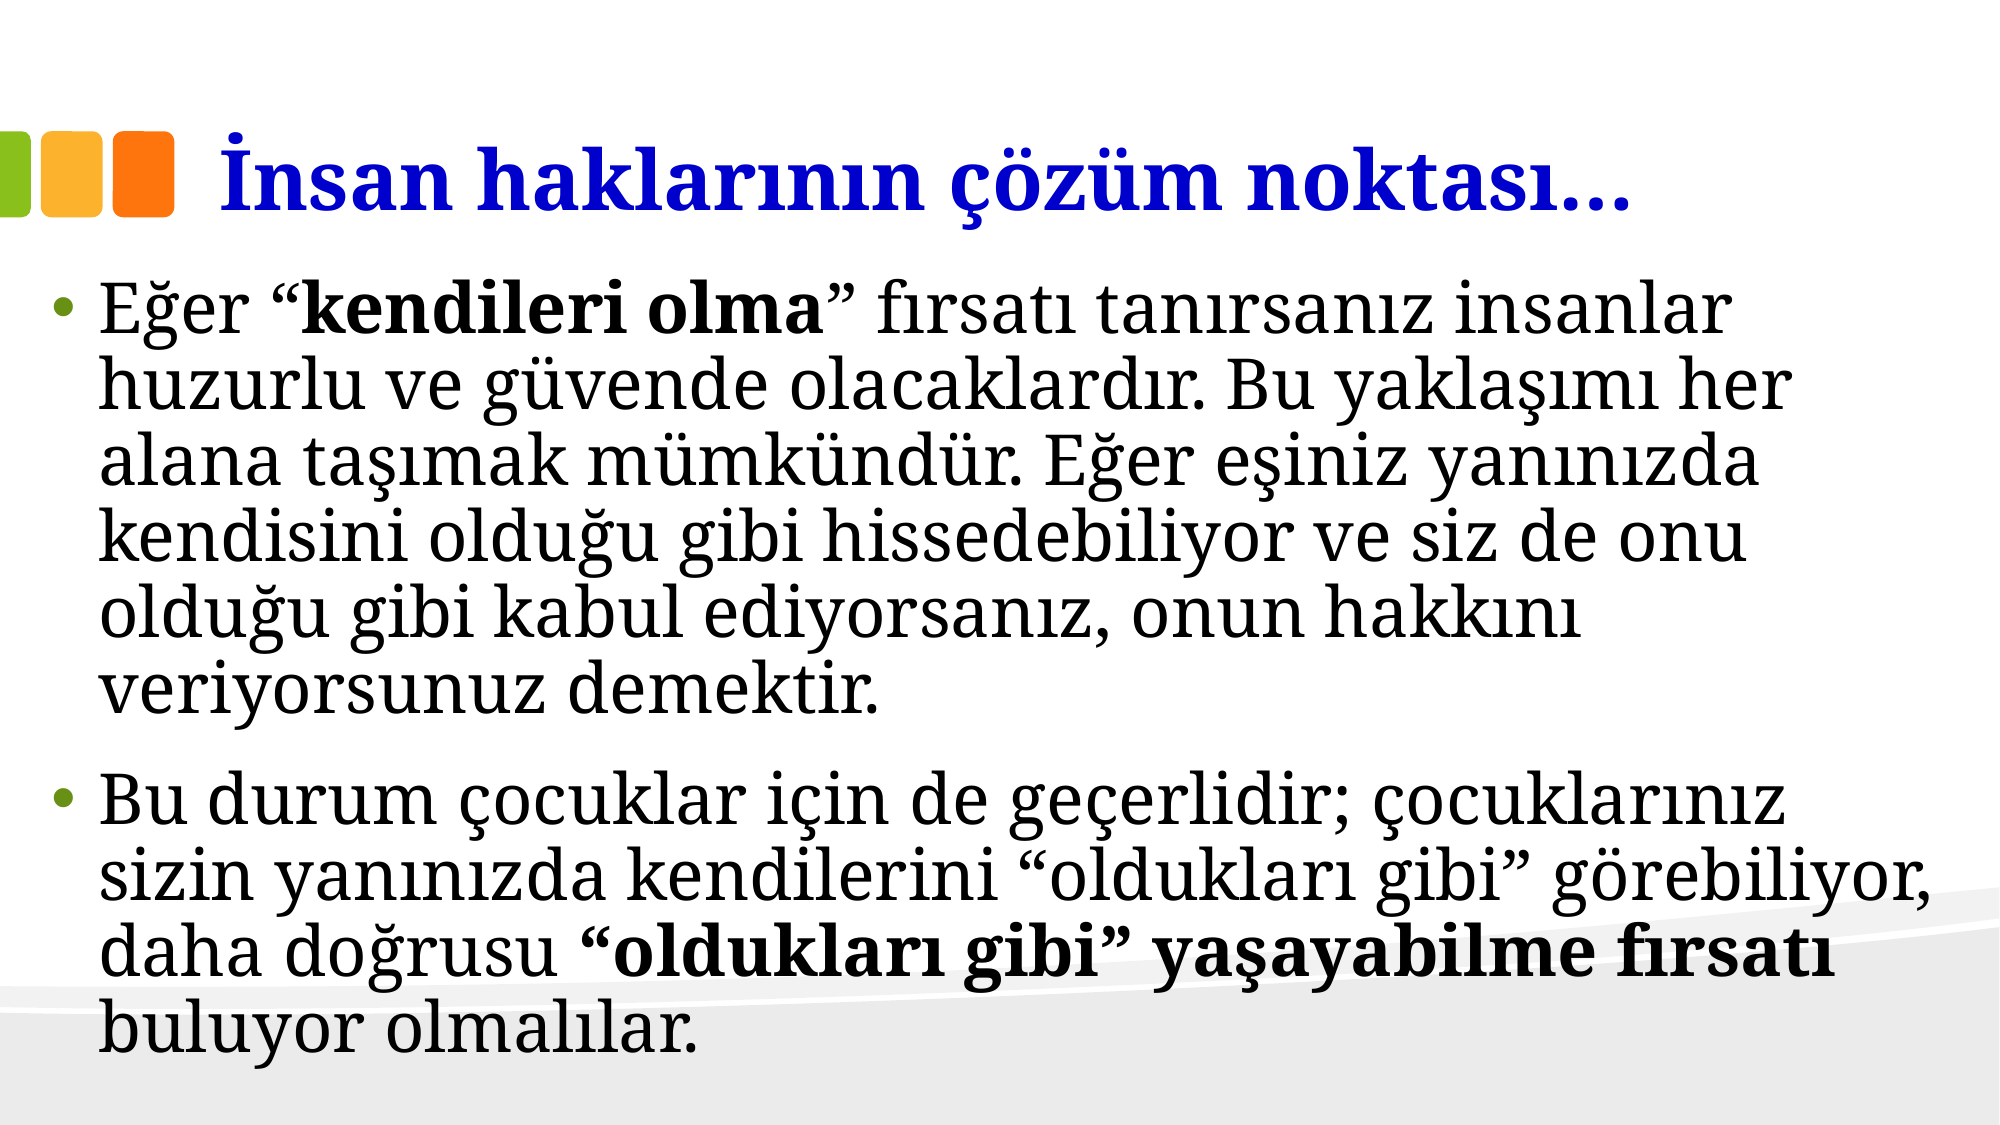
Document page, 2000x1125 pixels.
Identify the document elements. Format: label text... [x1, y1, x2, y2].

list Eğer “kendileri olma” fırsatı tanırsanız insanlar huzurlu ve güvende olacaklardır. Bu yaklaşımı her alana taşımak mümkündür. Eğer eşiniz yanınızda kendisini olduğu gibi hissedebiliyor ve siz de onu olduğu gibi kabul ediyorsanız, onun hakkını veriyorsunuz demektir. Bu durum çocuklar için de geçerlidir; çocuklarınız sizin yanınızda kendilerini “oldukları gibi” görebiliyor, daha doğrusu “oldukları gibi” yaşayabilme fırsatı buluyor olmalılar. [31, 262, 1969, 1083]
title İnsan haklarının çözüm noktası… [199, 24, 1800, 238]
